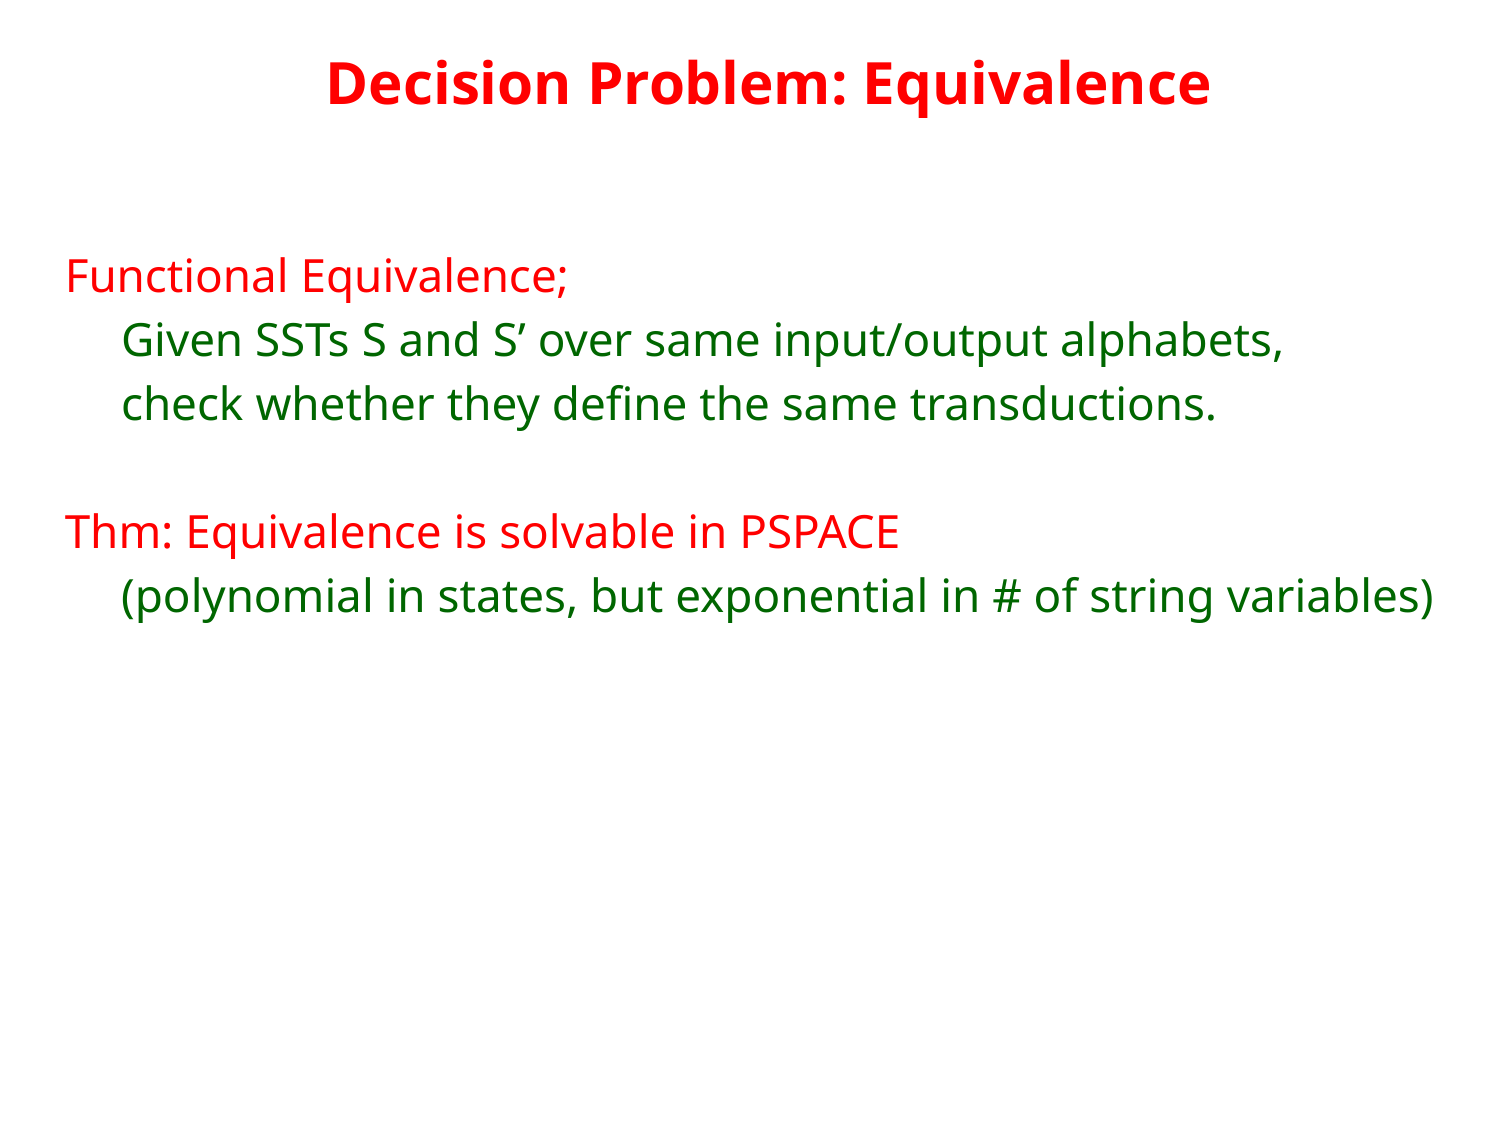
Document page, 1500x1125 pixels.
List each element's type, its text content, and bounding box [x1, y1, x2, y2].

title Decision Problem: Equivalence [37, 37, 1500, 126]
text_box Functional Equivalence; Given SSTs S and S’ over same input/output alphabets, check whether they define the same transductions. Thm: Equivalence is solvable in PSPACE (polynomial in states, but exponential in # of string variables) [50, 174, 1500, 1063]
